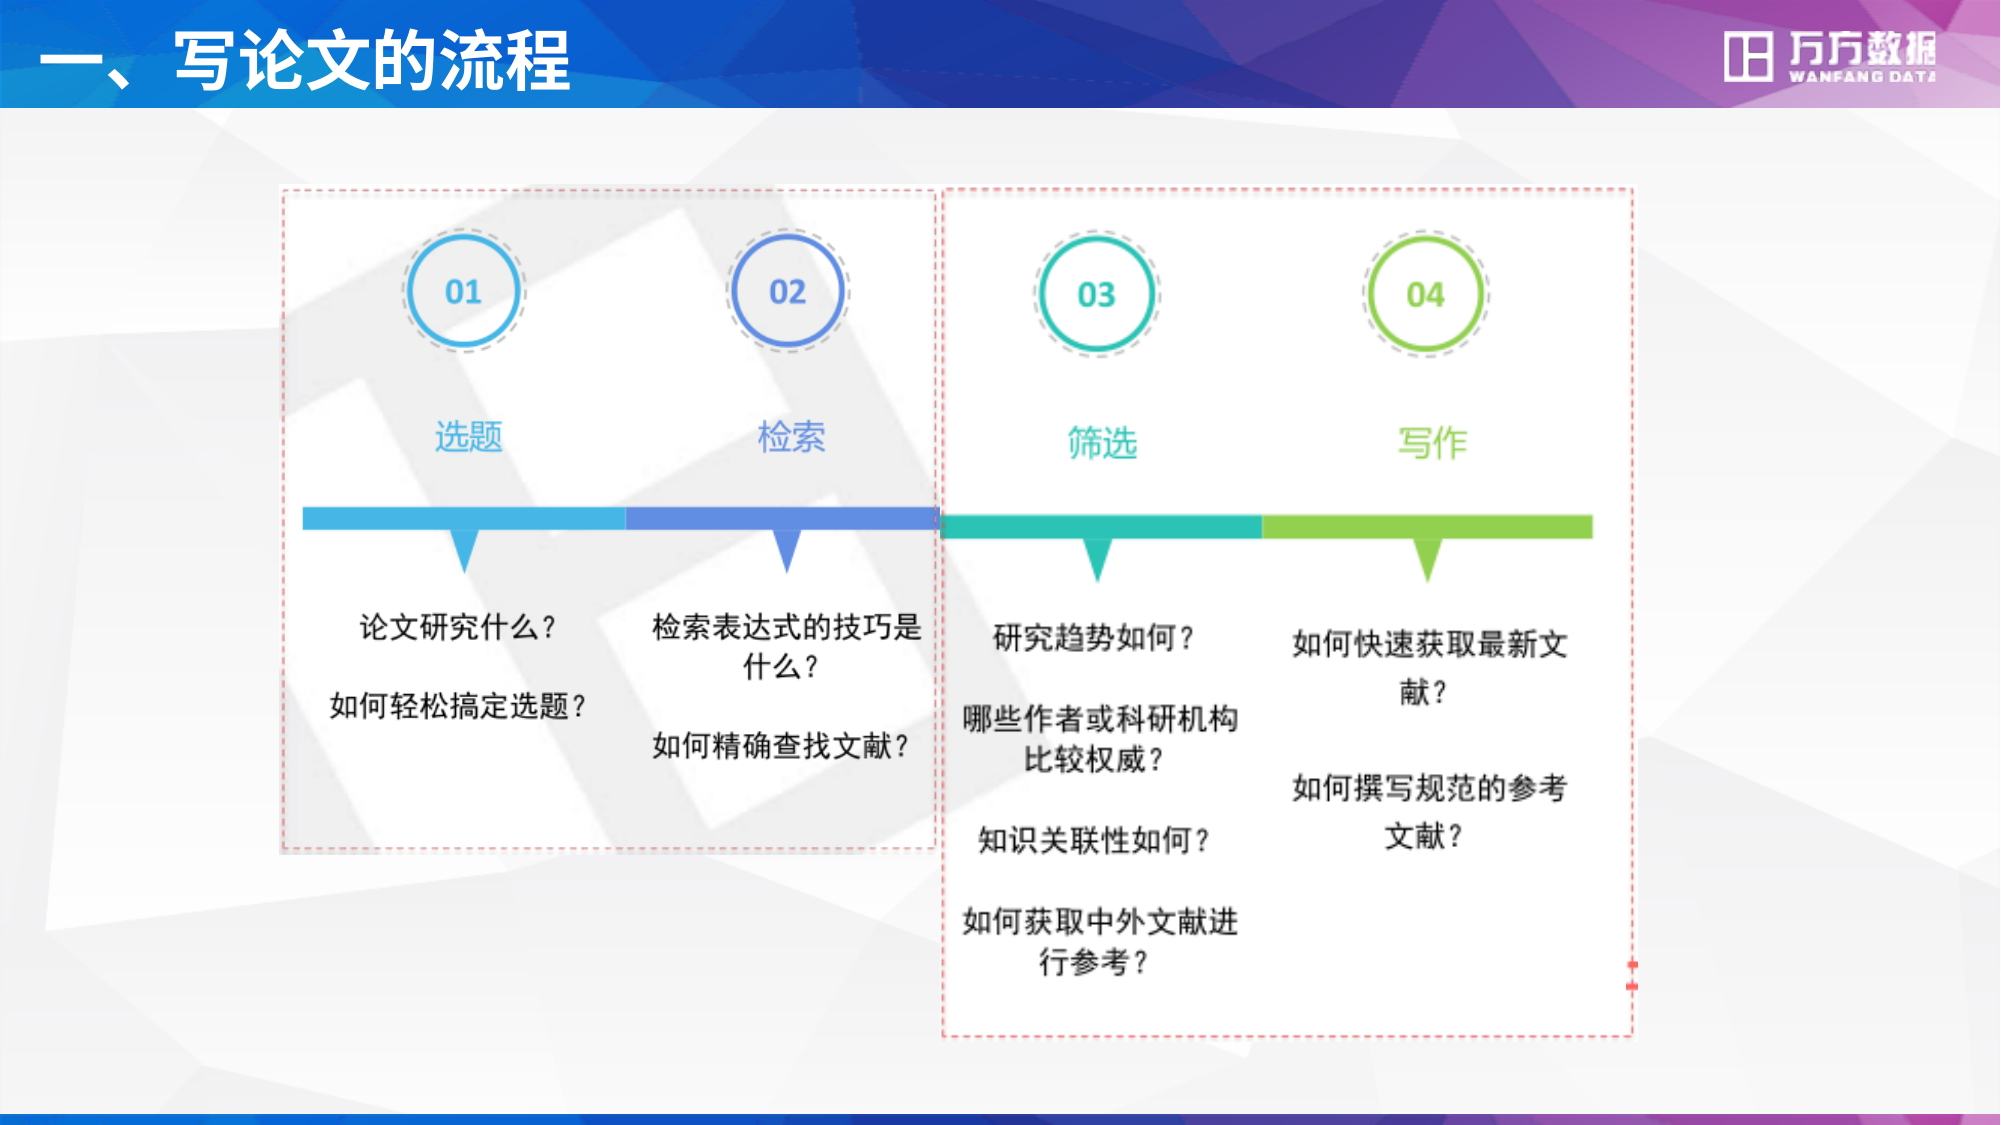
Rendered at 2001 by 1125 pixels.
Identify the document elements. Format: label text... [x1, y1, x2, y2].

text_box 一、写论文的流程 [23, 11, 672, 107]
picture [0, 0, 2001, 1125]
